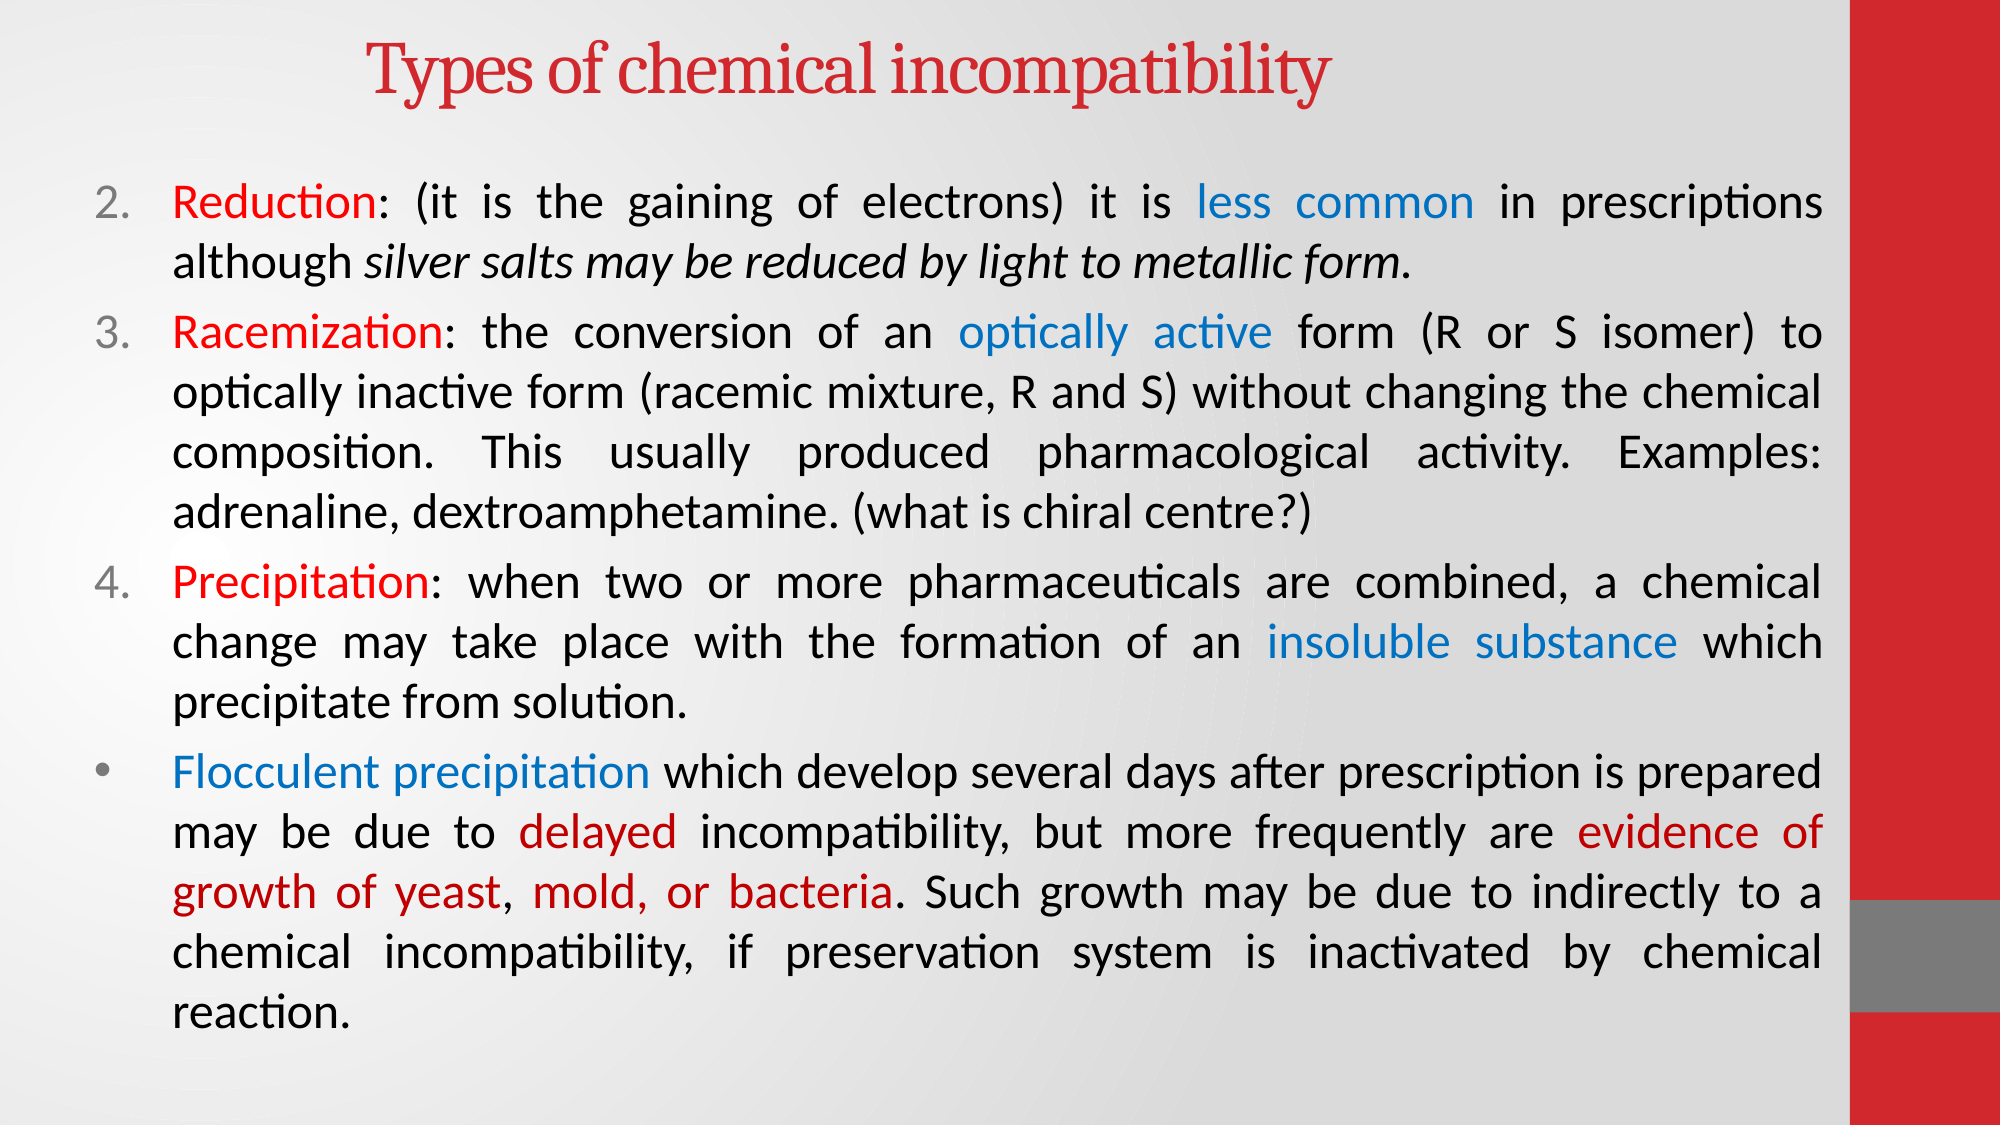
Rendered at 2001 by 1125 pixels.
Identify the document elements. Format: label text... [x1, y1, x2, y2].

list Reduction: (it is the gaining of electrons) it is less common in prescriptions although silver salts may be reduced by light to metallic form. Racemization: the conversion of an optically active form (R or S isomer) to optically inactive form (racemic mixture, R and S) without changing the chemical composition. This usually produced pharmacological activity. Examples: adrenaline, dextroamphetamine. (what is chiral centre?) Precipitation: when two or more pharmaceuticals are combined, a chemical change may take place with the formation of an insoluble substance which precipitate from solution. Flocculent precipitation which develop several days after prescription is prepared may be due to delayed incompatibility, but more frequently are evidence of growth of yeast, mold, or bacteria. Such growth may be due to indirectly to a chemical incompatibility, if preservation system is inactivated by chemical reaction. [78, 160, 1839, 1051]
title Types of chemical incompatibility [350, 0, 1701, 128]
